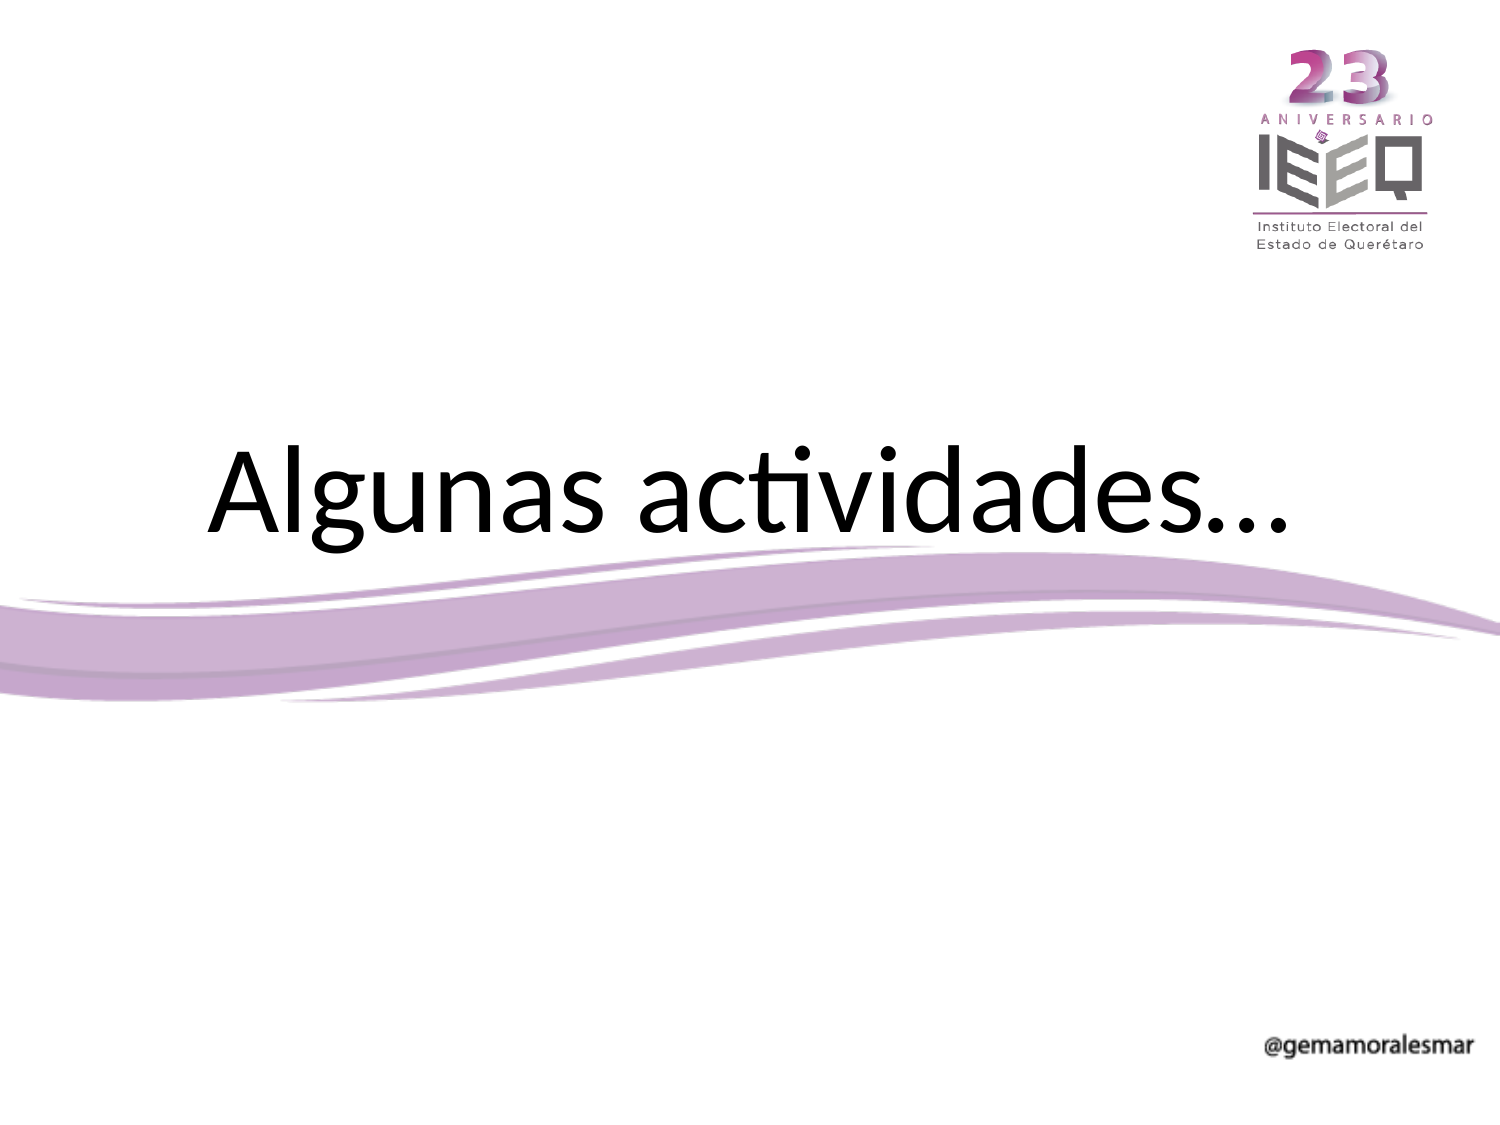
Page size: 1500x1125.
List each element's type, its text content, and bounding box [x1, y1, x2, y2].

picture [1245, 976, 1500, 1125]
picture [0, 529, 1500, 748]
title Algunas actividades… [112, 175, 1388, 528]
picture [1210, 29, 1463, 279]
